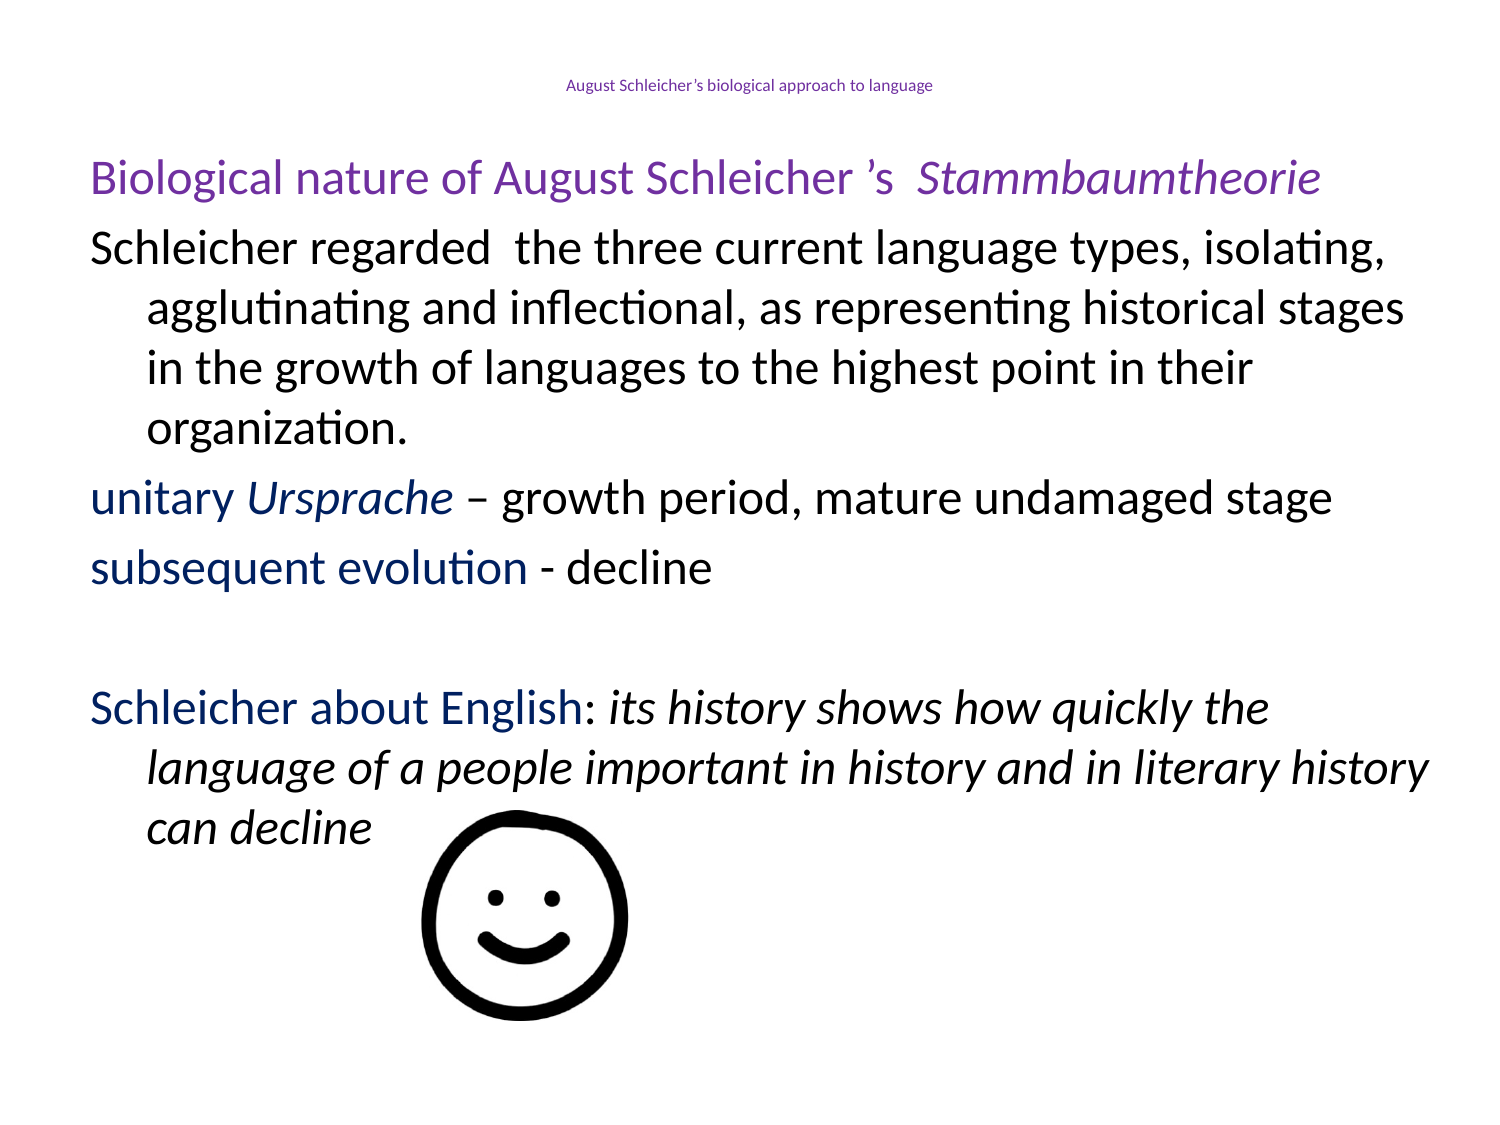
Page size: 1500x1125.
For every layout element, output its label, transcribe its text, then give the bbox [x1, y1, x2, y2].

picture [418, 810, 630, 1022]
title August Schleicher’s biological approach to language [75, 45, 1425, 137]
list Biological nature of August Schleicher ’s Stammbaumtheorie Schleicher regarded the three current language types, isolating, agglutinating and inflectional, as representing historical stages in the growth of languages to the highest point in their organization. unitary Ursprache – growth period, mature undamaged stage subsequent evolution - decline Schleicher about English: its history shows how quickly the language of a people important in history and in literary history can decline [75, 137, 1447, 1005]
